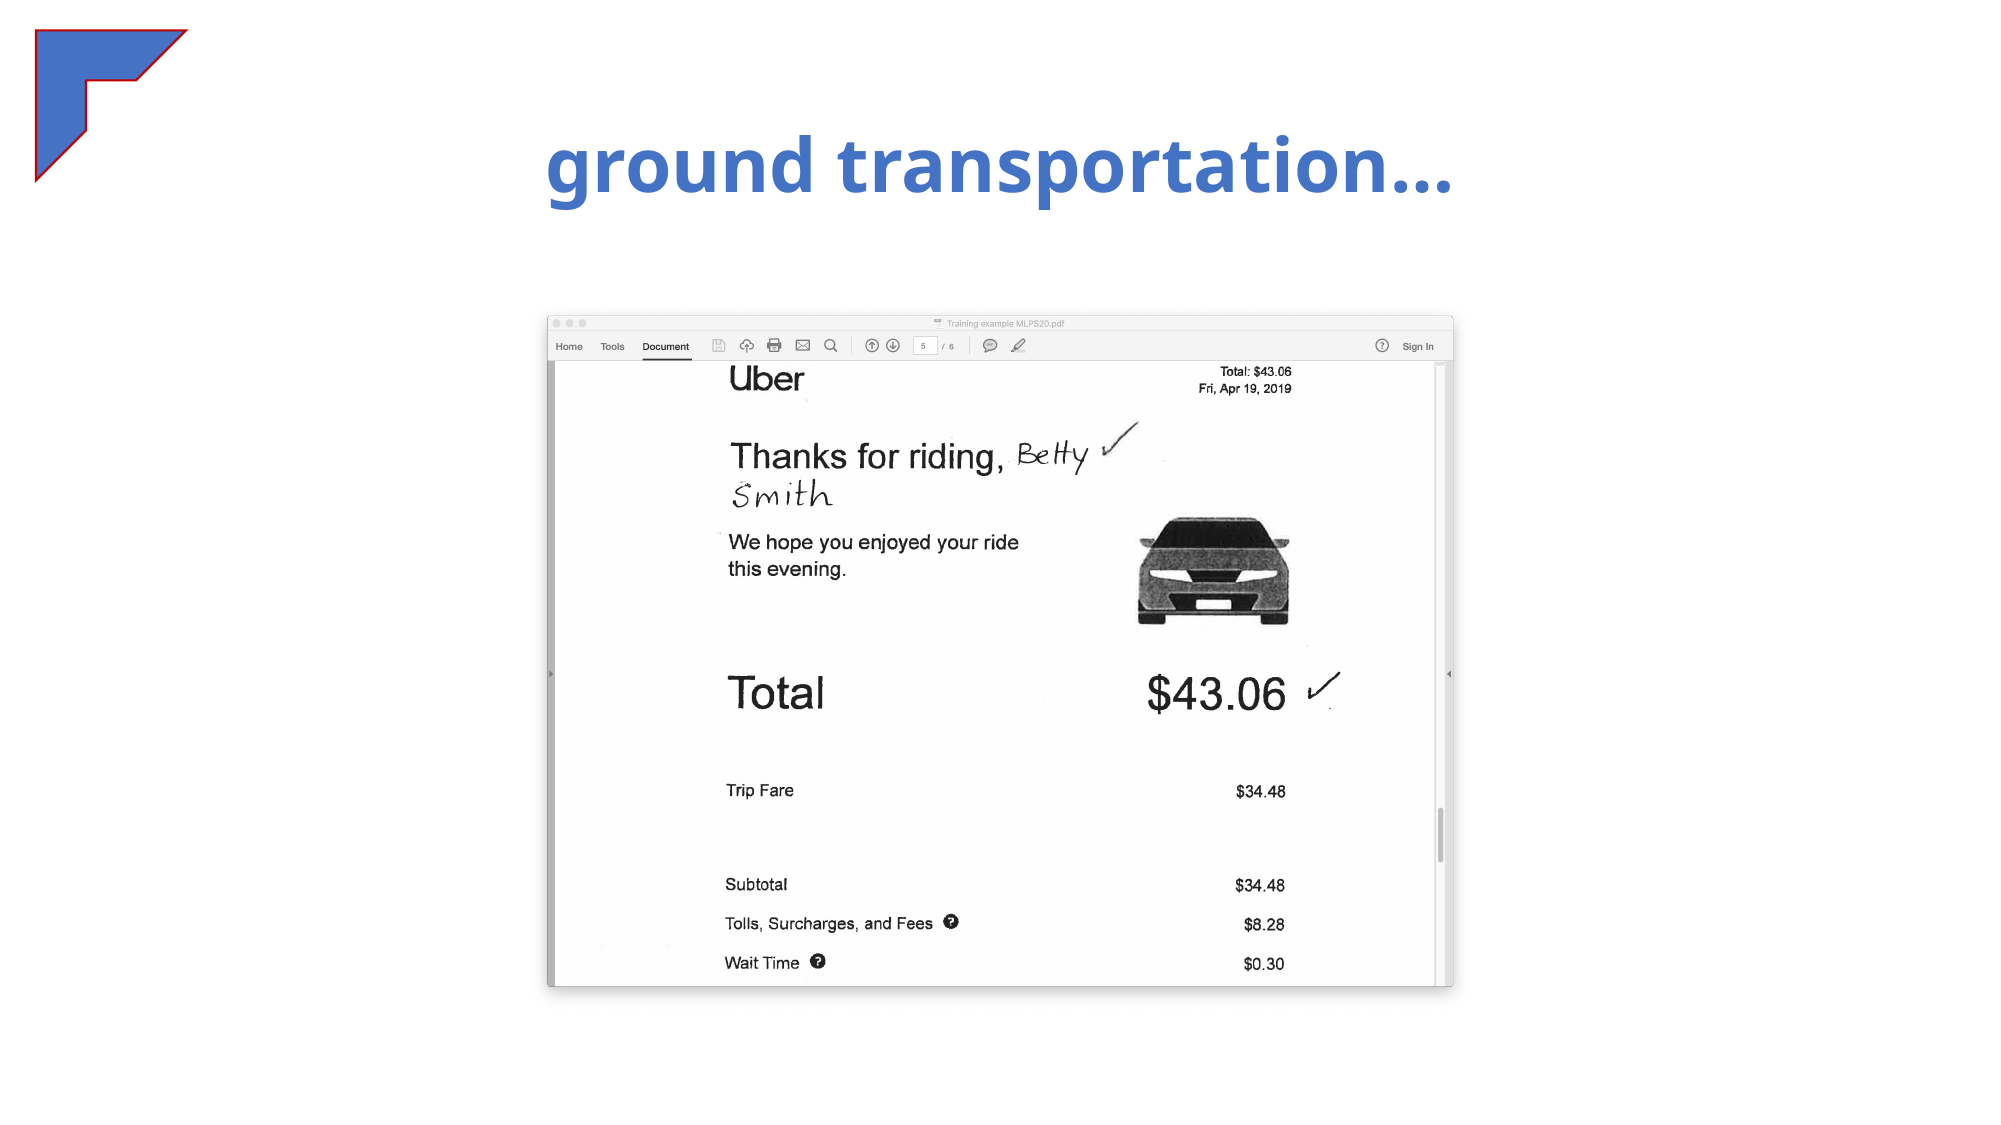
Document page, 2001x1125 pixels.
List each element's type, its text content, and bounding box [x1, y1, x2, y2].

title ground transportation… [137, 59, 1863, 278]
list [525, 299, 1475, 1014]
text_box [34, 29, 189, 183]
